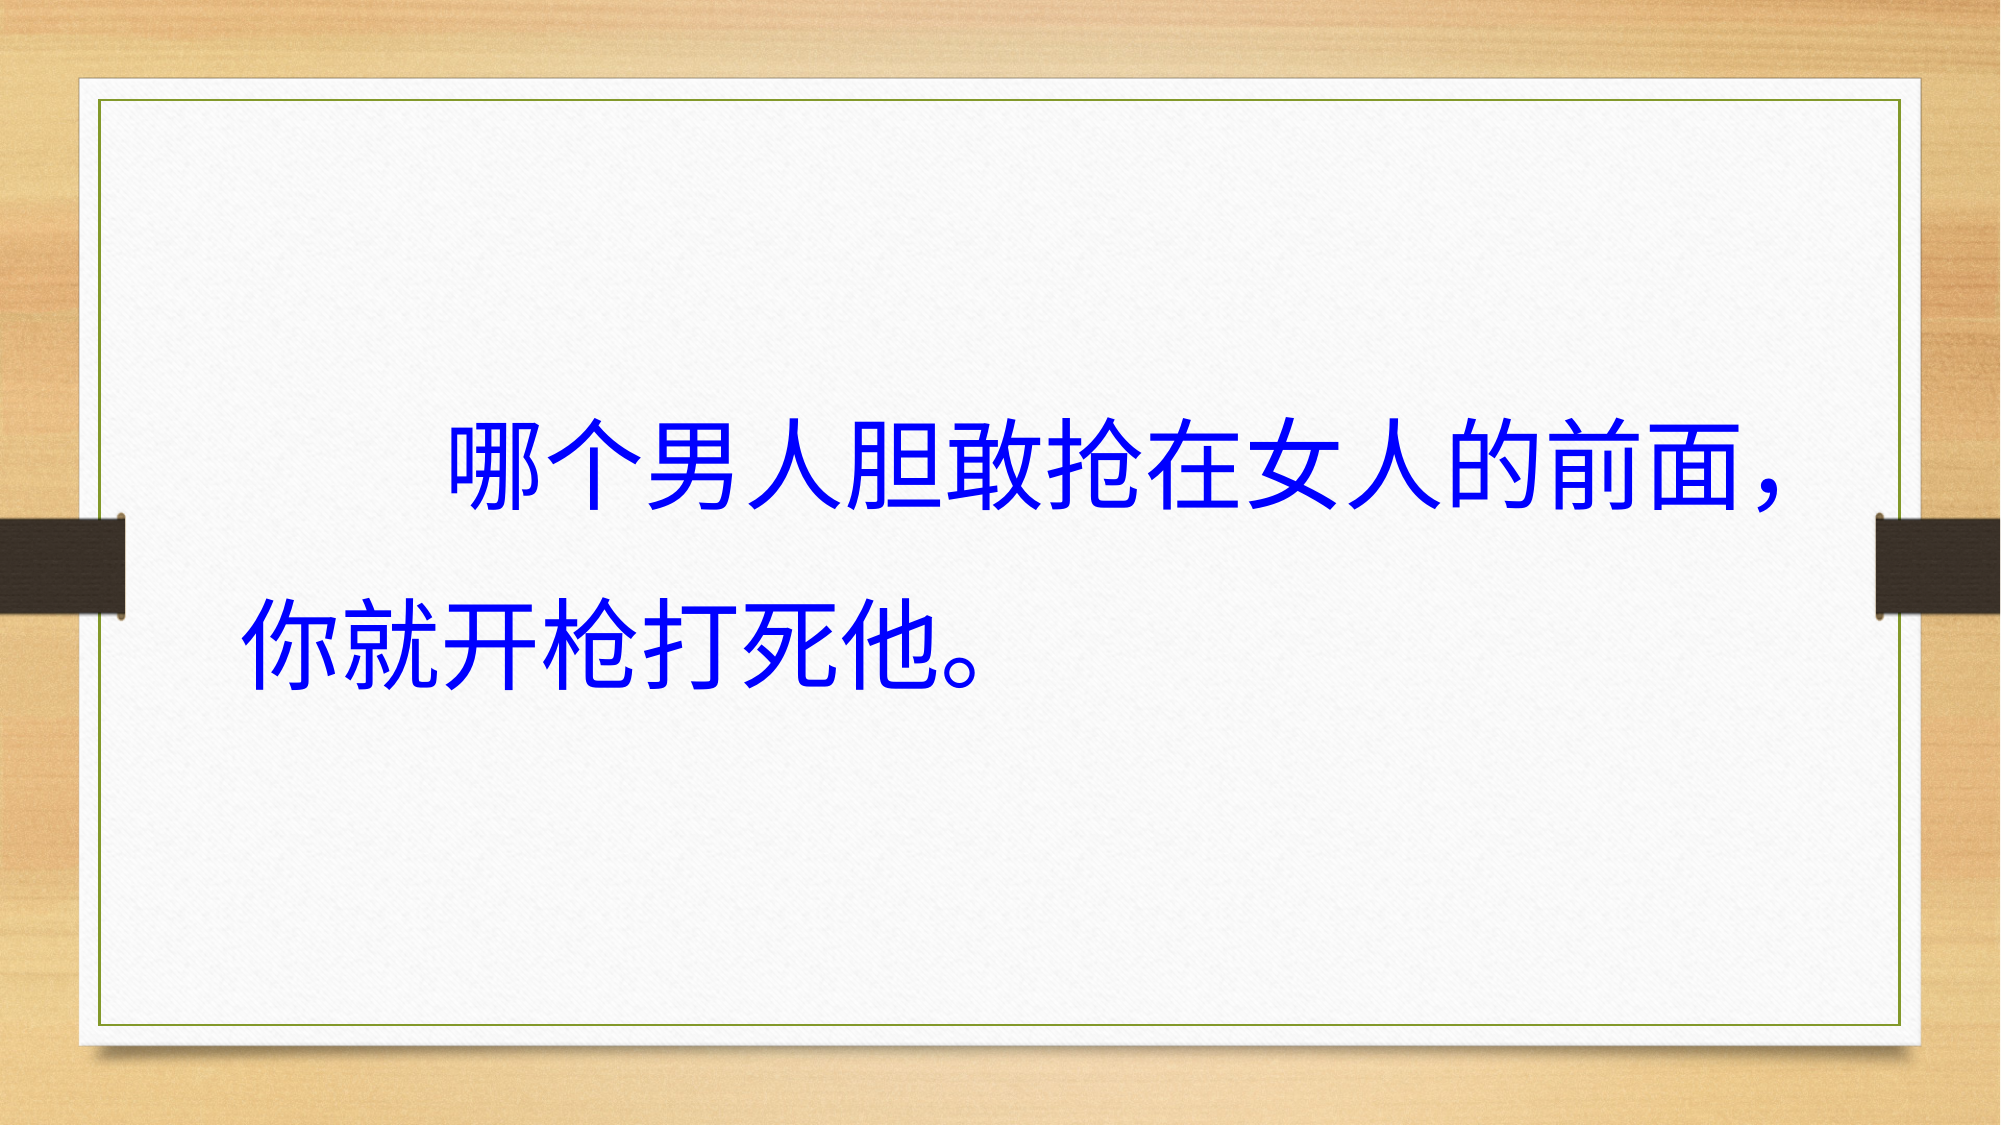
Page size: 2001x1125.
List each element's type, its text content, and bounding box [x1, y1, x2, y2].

text_box 哪个男人胆敢抢在女人的前面，你就开枪打死他。 [226, 335, 1779, 755]
picture [0, 0, 2001, 1125]
